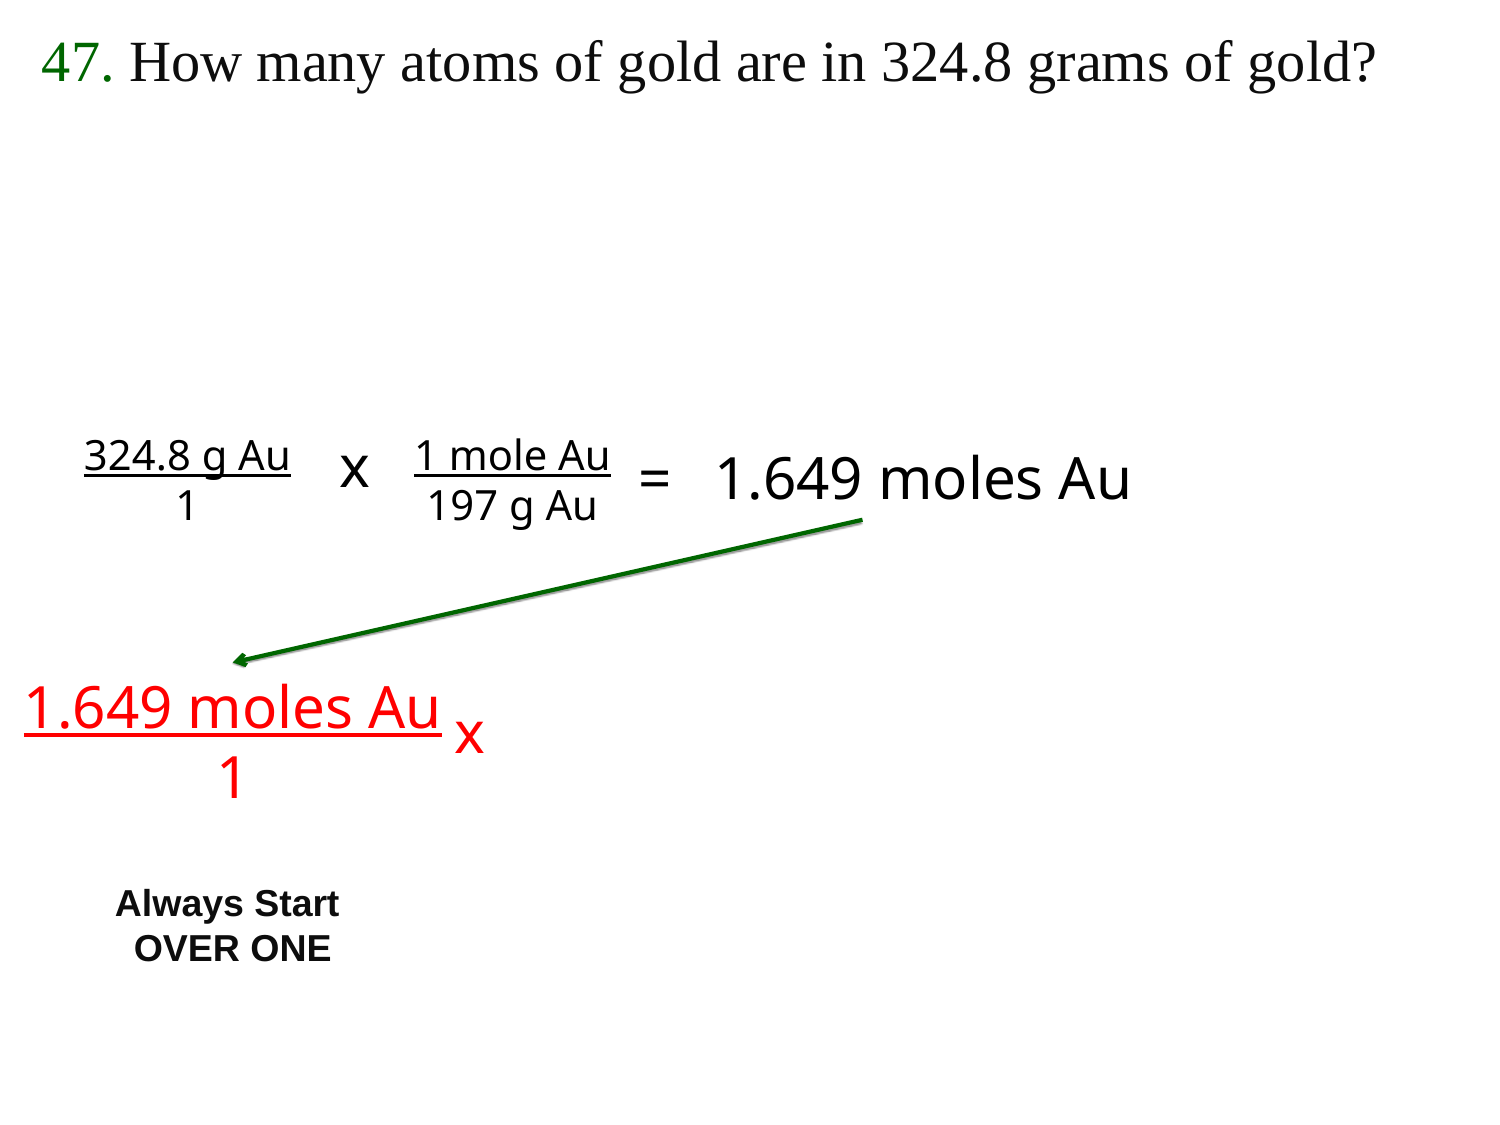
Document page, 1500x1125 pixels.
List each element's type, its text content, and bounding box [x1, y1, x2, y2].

text_box x [439, 687, 500, 773]
text_box 1 mole Au 197 g Au [362, 421, 663, 518]
text_box 47. How many atoms of gold are in 324.8 grams of gold? [27, 16, 1500, 101]
text_box x [324, 421, 362, 507]
text_box Always Start OVER ONE [45, 872, 421, 977]
text_box 324.8 g Au 1 [62, 421, 313, 537]
text_box 1.649 moles Au [699, 433, 1152, 519]
text_box = [623, 433, 687, 518]
text_box 1.649 moles Au 1 [9, 662, 457, 818]
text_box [232, 519, 863, 663]
